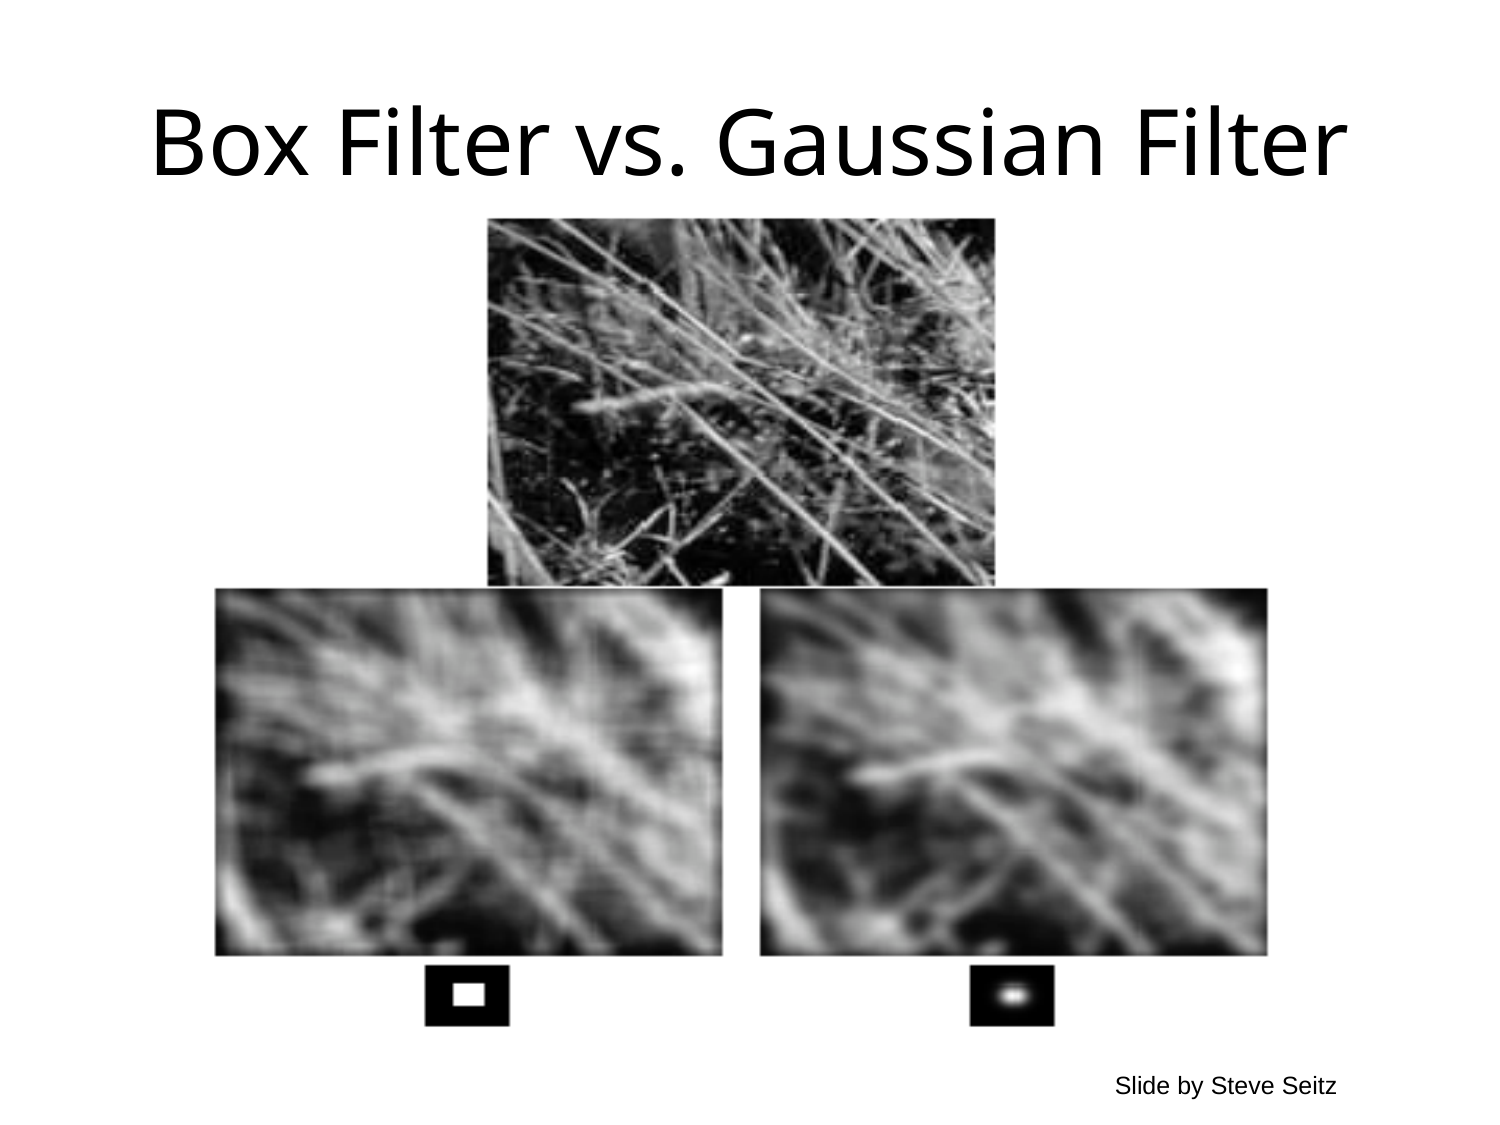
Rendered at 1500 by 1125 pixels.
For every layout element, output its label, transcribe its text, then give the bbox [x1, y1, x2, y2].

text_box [116, 201, 1375, 1052]
text_box Slide by Steve Seitz [1100, 1062, 1490, 1108]
title Box Filter vs. Gaussian Filter [75, 45, 1425, 233]
